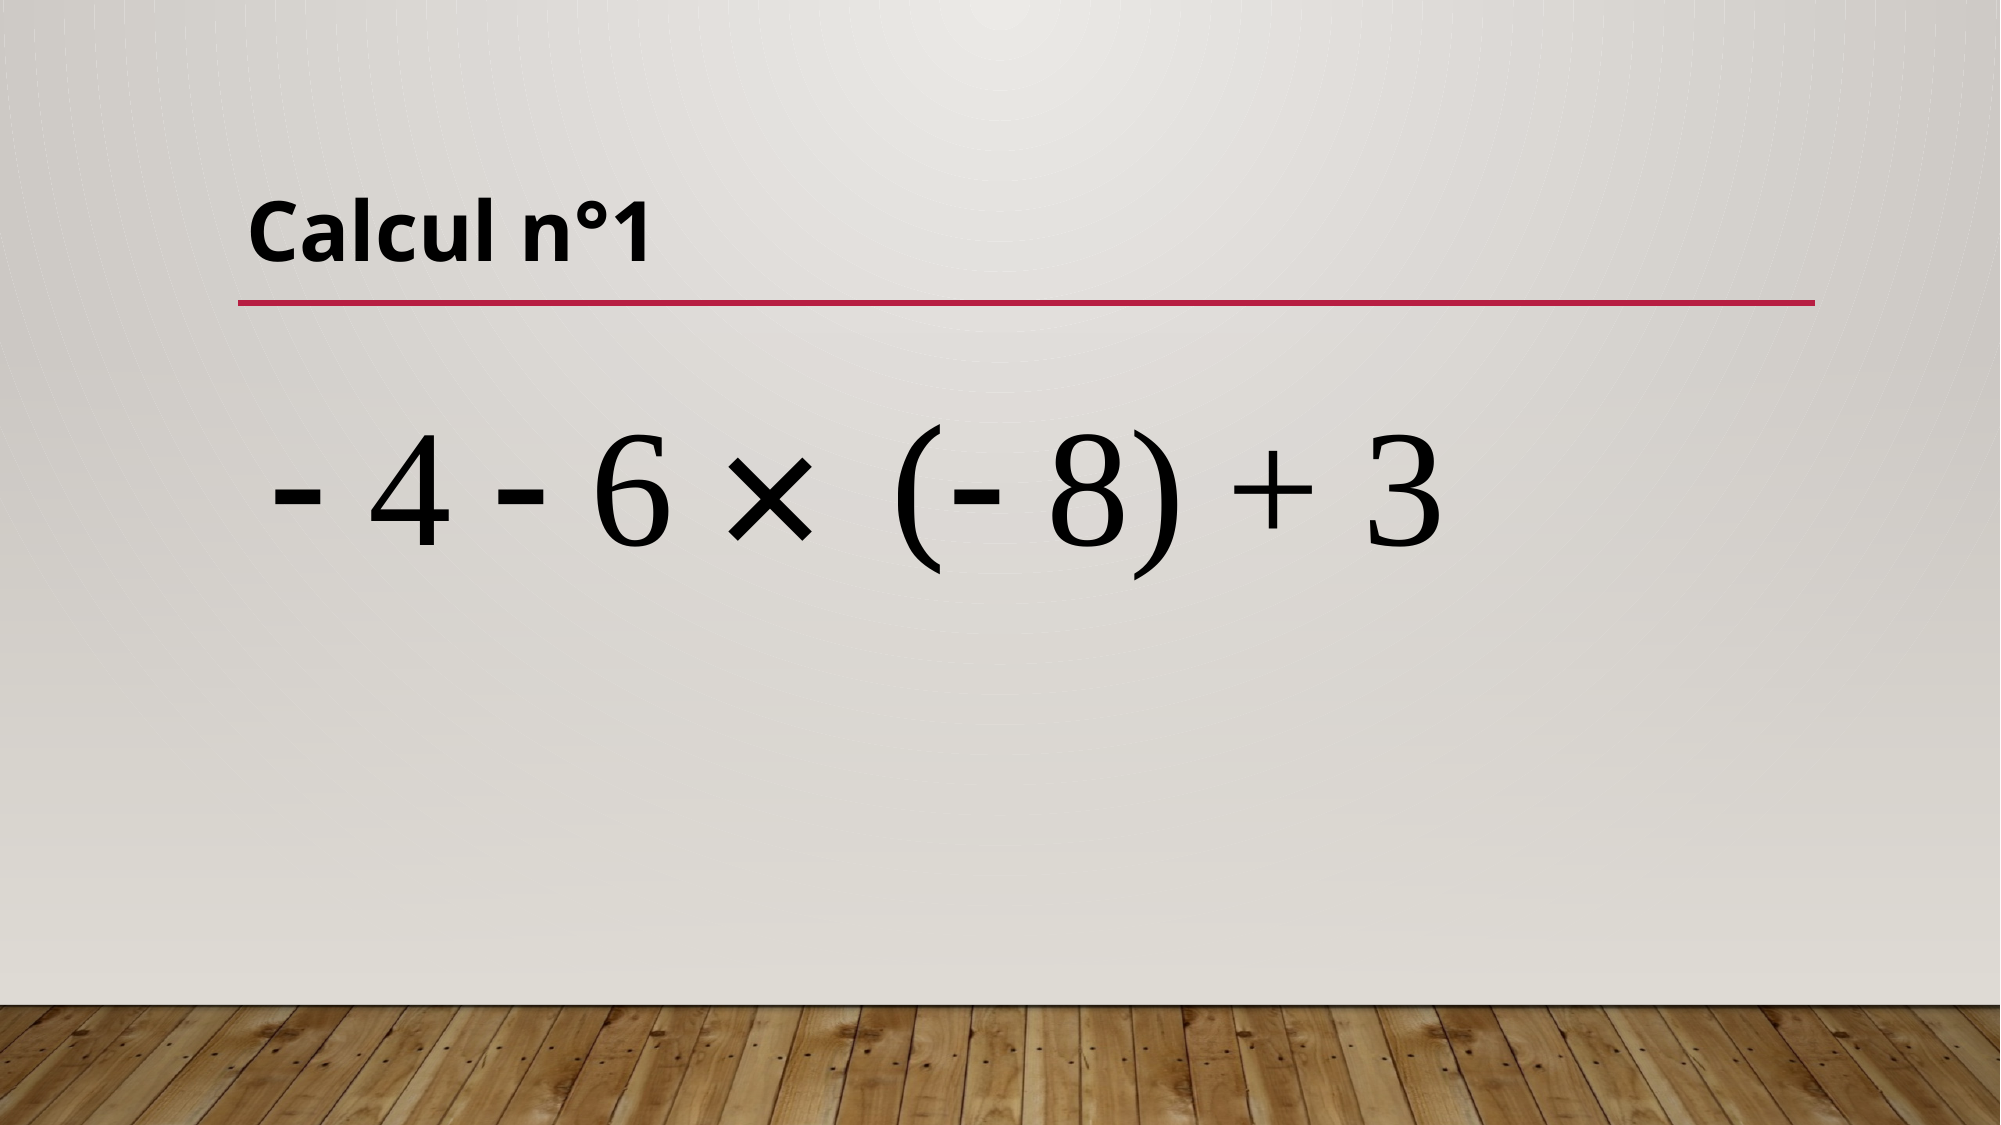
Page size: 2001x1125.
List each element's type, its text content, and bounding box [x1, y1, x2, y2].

text_box Calcul n°1 [232, 171, 674, 286]
list  4  6 × ( 8) + 3 [238, 330, 1814, 897]
picture [0, 1005, 2000, 1125]
